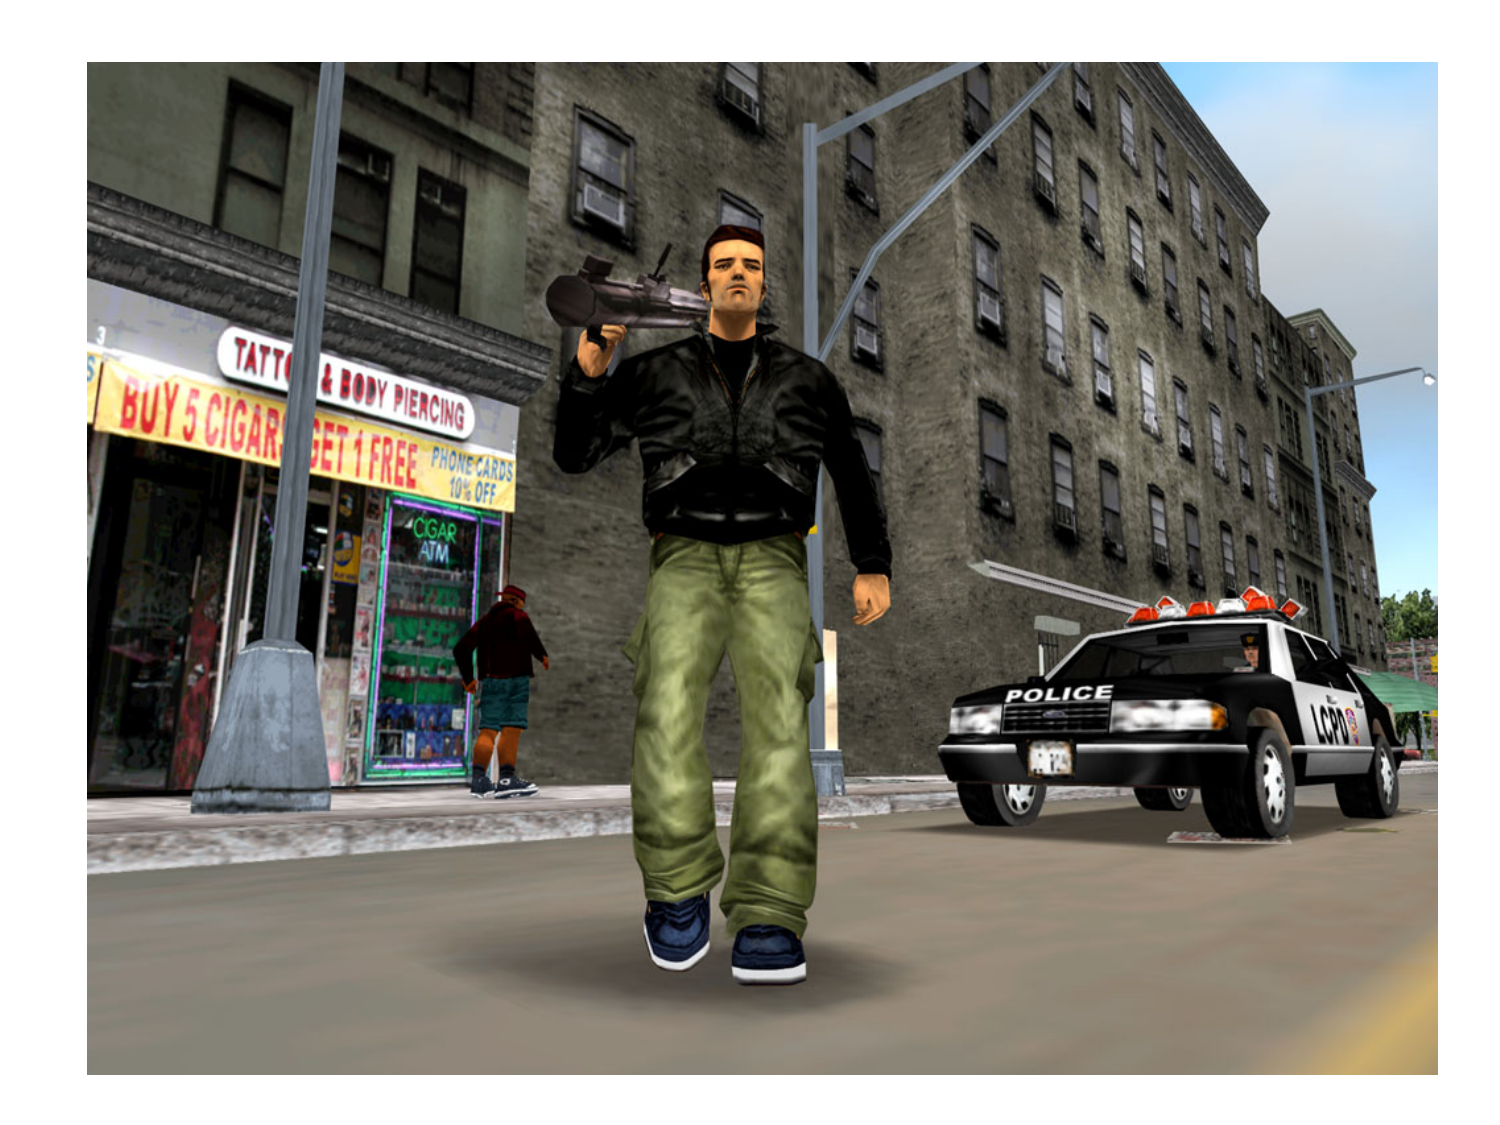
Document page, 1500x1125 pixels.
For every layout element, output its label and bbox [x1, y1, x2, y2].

picture [87, 62, 1438, 1076]
